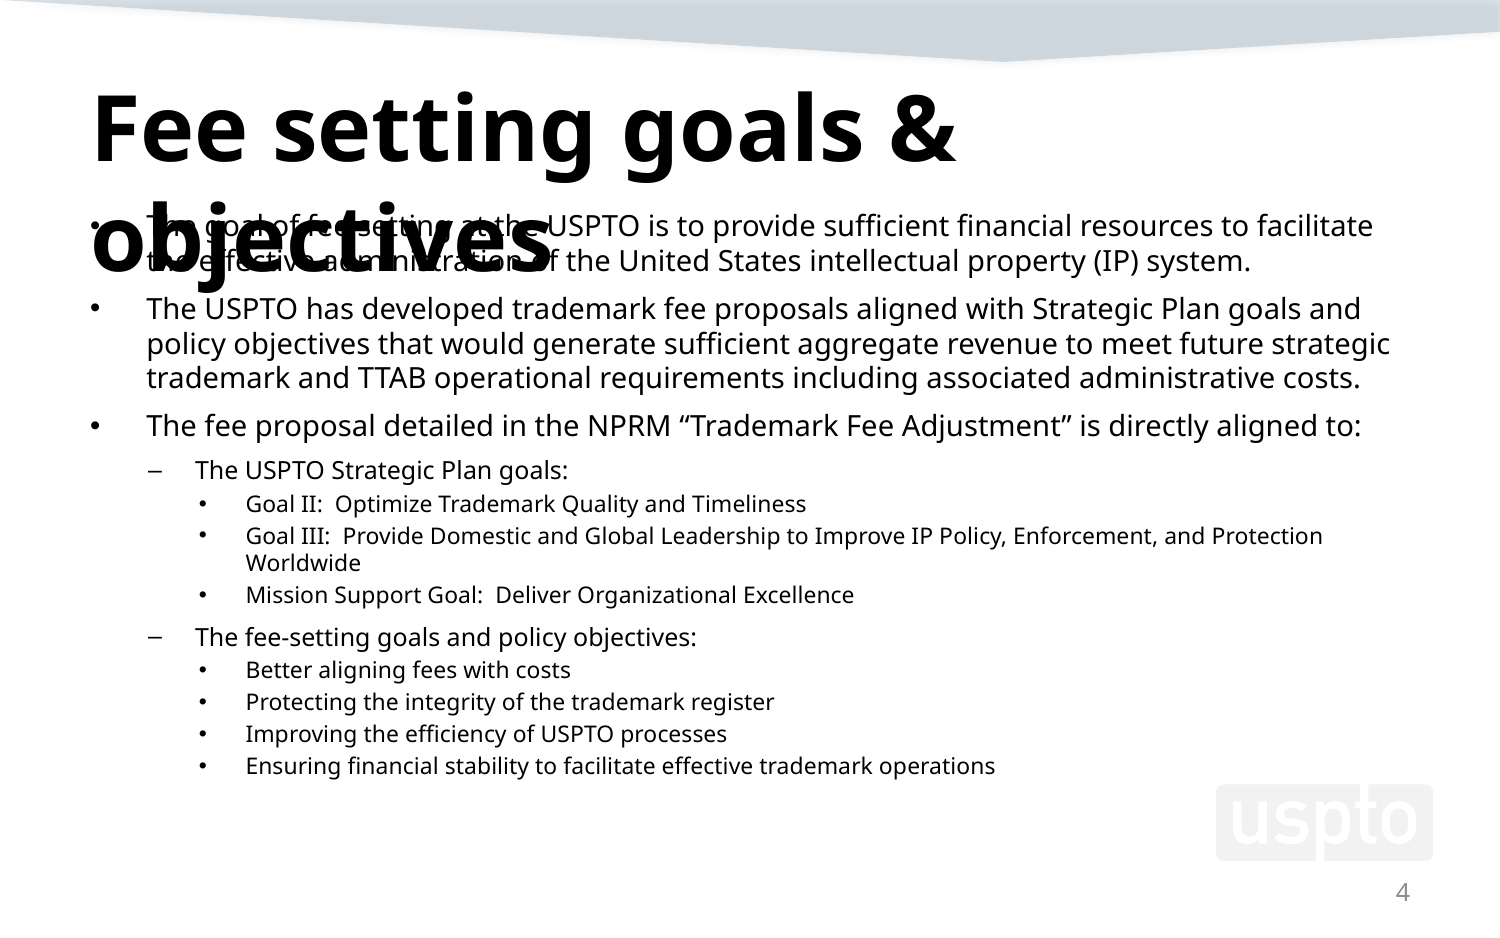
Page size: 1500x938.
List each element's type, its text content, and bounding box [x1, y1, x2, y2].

title Fee setting goals & objectives [75, 62, 1425, 200]
slide_number 4 [1074, 868, 1425, 919]
list The goal of fee setting at the USPTO is to provide sufficient financial resources to facilitate the effective administration of the United States intellectual property (IP) system. The USPTO has developed trademark fee proposals aligned with Strategic Plan goals and policy objectives that would generate sufficient aggregate revenue to meet future strategic trademark and TTAB operational requirements including associated administrative costs. The fee proposal detailed in the NPRM “Trademark Fee Adjustment” is directly aligned to: The USPTO Strategic Plan goals: Goal II: Optimize Trademark Quality and Timeliness Goal III: Provide Domestic and Global Leadership to Improve IP Policy, Enforcement, and Protection Worldwide Mission Support Goal: Deliver Organizational Excellence The fee-setting goals and policy objectives: Better aligning fees with costs Protecting the integrity of the trademark register Improving the efficiency of USPTO processes Ensuring financial stability to facilitate effective trademark operations [75, 200, 1425, 869]
